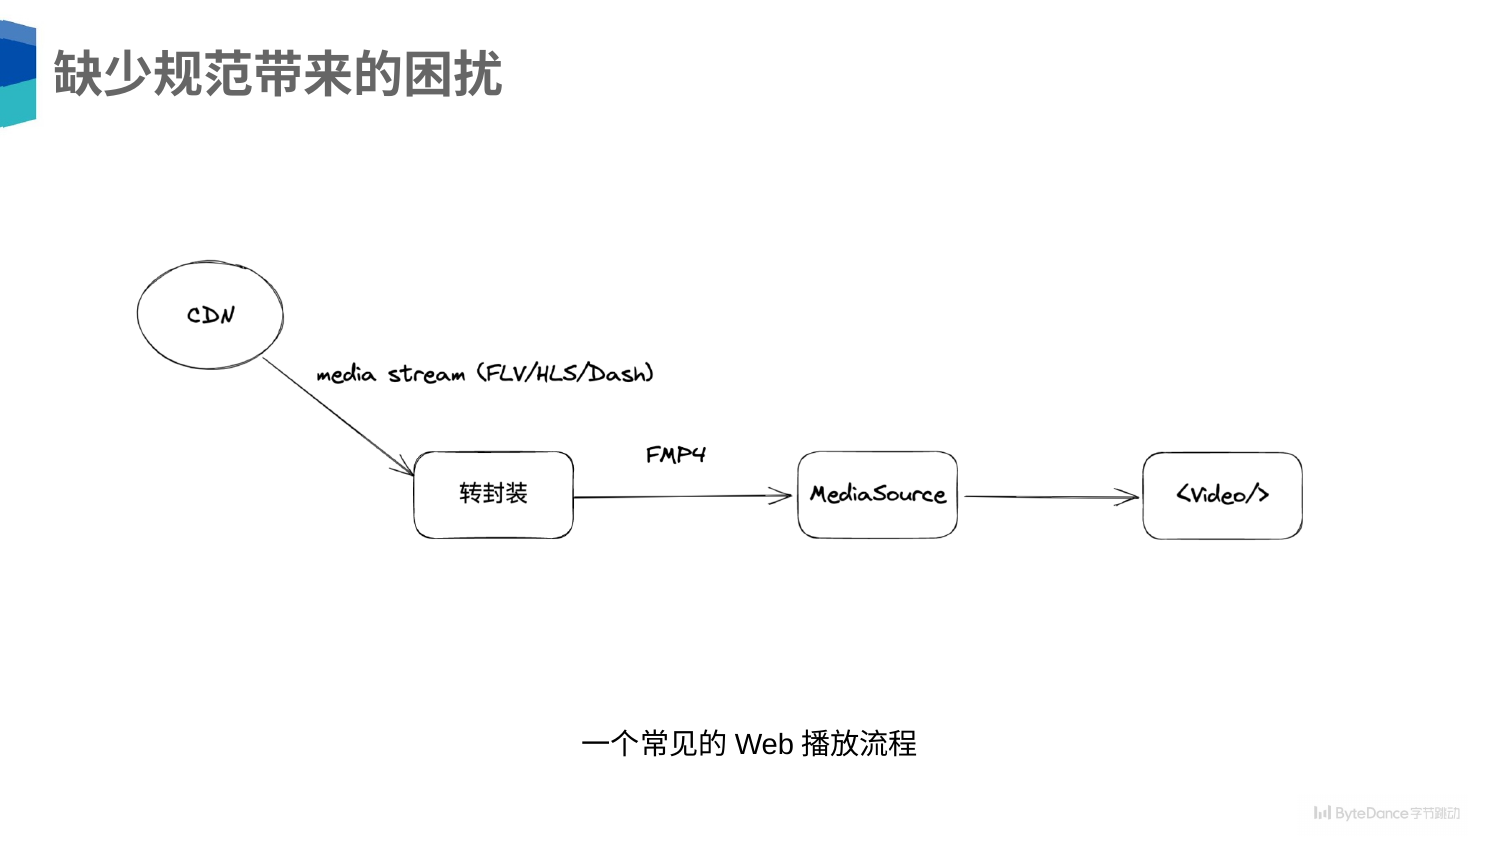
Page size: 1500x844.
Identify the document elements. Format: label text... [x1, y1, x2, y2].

title 缺少规范带来的困扰 [38, 27, 1437, 122]
picture [0, 0, 66, 149]
picture [1297, 794, 1468, 836]
text_box 一个常见的Web播放流程 [371, 710, 1128, 776]
picture [98, 205, 1377, 639]
